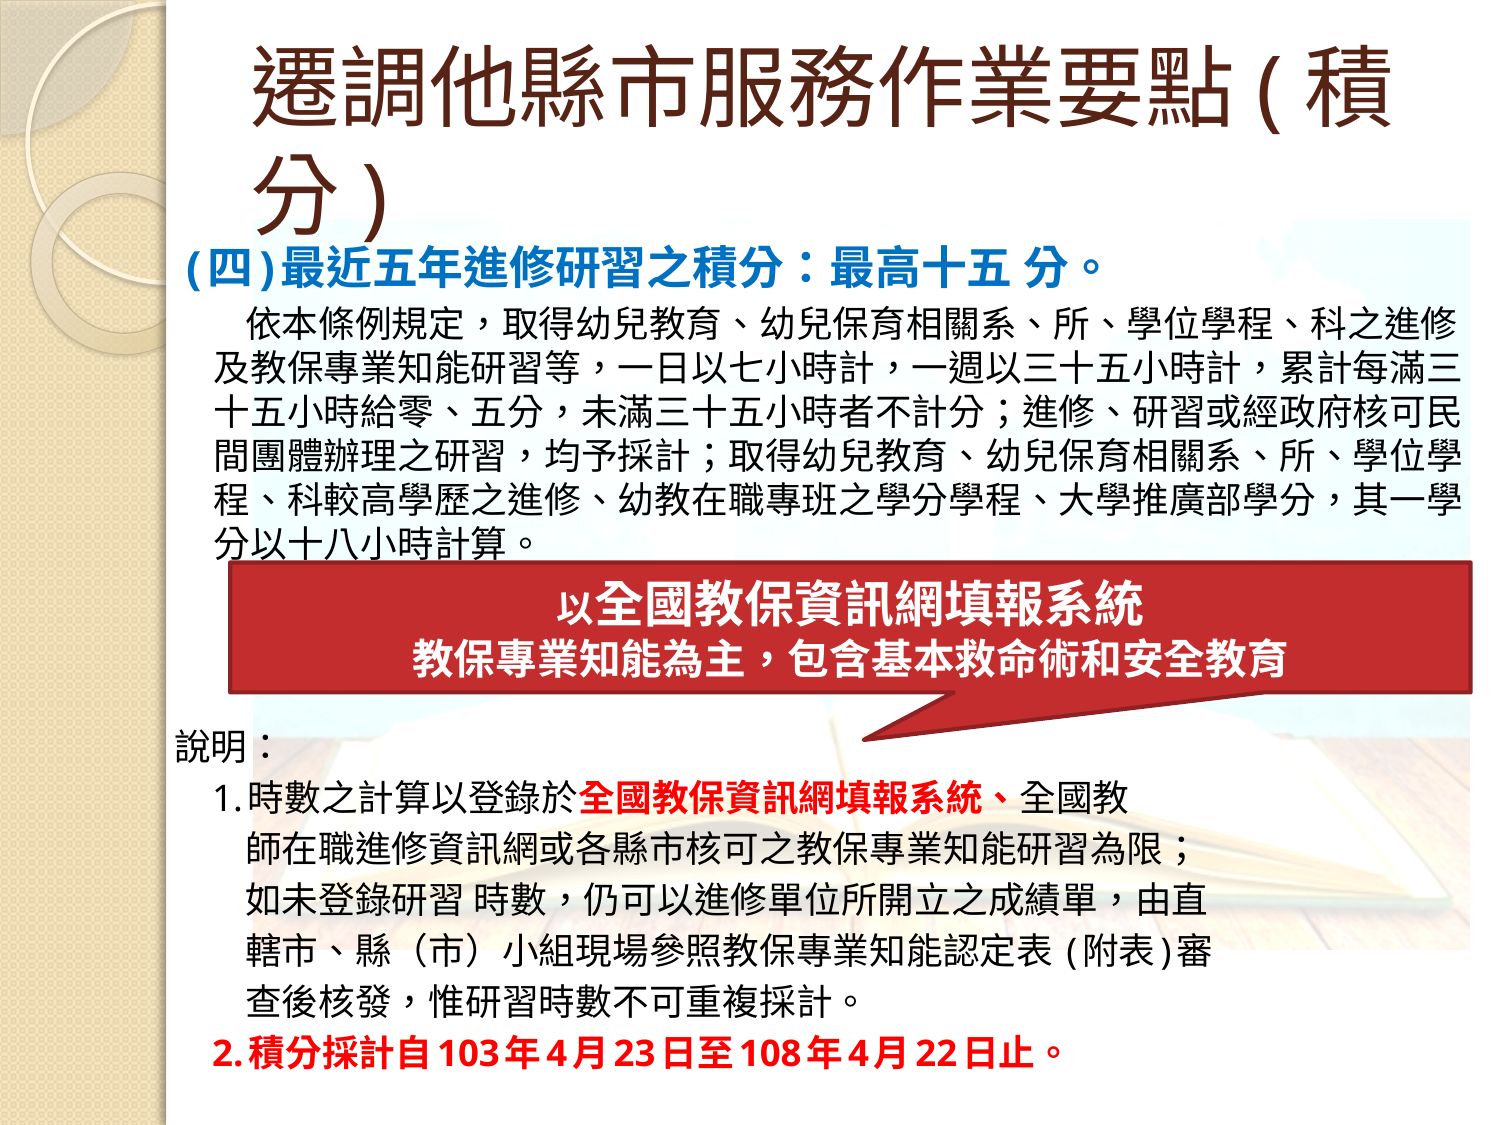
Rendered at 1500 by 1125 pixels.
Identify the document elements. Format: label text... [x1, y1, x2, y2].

title 遷調他縣市服務作業要點(積分) [235, 45, 1466, 231]
text_box 以全國教保資訊網填報系統 教保專業知能為主，包含基本救命術和安全教育 [228, 560, 1473, 743]
list (四)最近五年進修研習之積分：最高十五 分。 依本條例規定，取得幼兒教育、幼兒保育相關系、所、學位學程、科之進修 及教保專業知能研習等，一日以七小時計，一週以三十五小時計，累計每滿三十五小時給零、五分，未滿三十五小時者不計分；進修、研習或經政府核可民間團體辦理之研習，均予採計；取得幼兒教育、幼兒保育相關系、所、學位學程、科較高學歷之進修、幼教在職專班之學分學程、大學推廣部學分，其一學分以十八小時計算。 說明： 1.時數之計算以登錄於全國教保資訊網填報系統、全國教 師在職進修資訊網或各縣市核可之教保專業知能研習為限； 如未登錄研習 時數，仍可以進修單位所開立之成績單，由直 轄市、縣（市）小組現場參照教保專業知能認定表 (附表)審 查後核發，惟研習時數不可重複採計。 2.積分採計自103年4月23日至108年4月22日止。 [159, 231, 1500, 1094]
